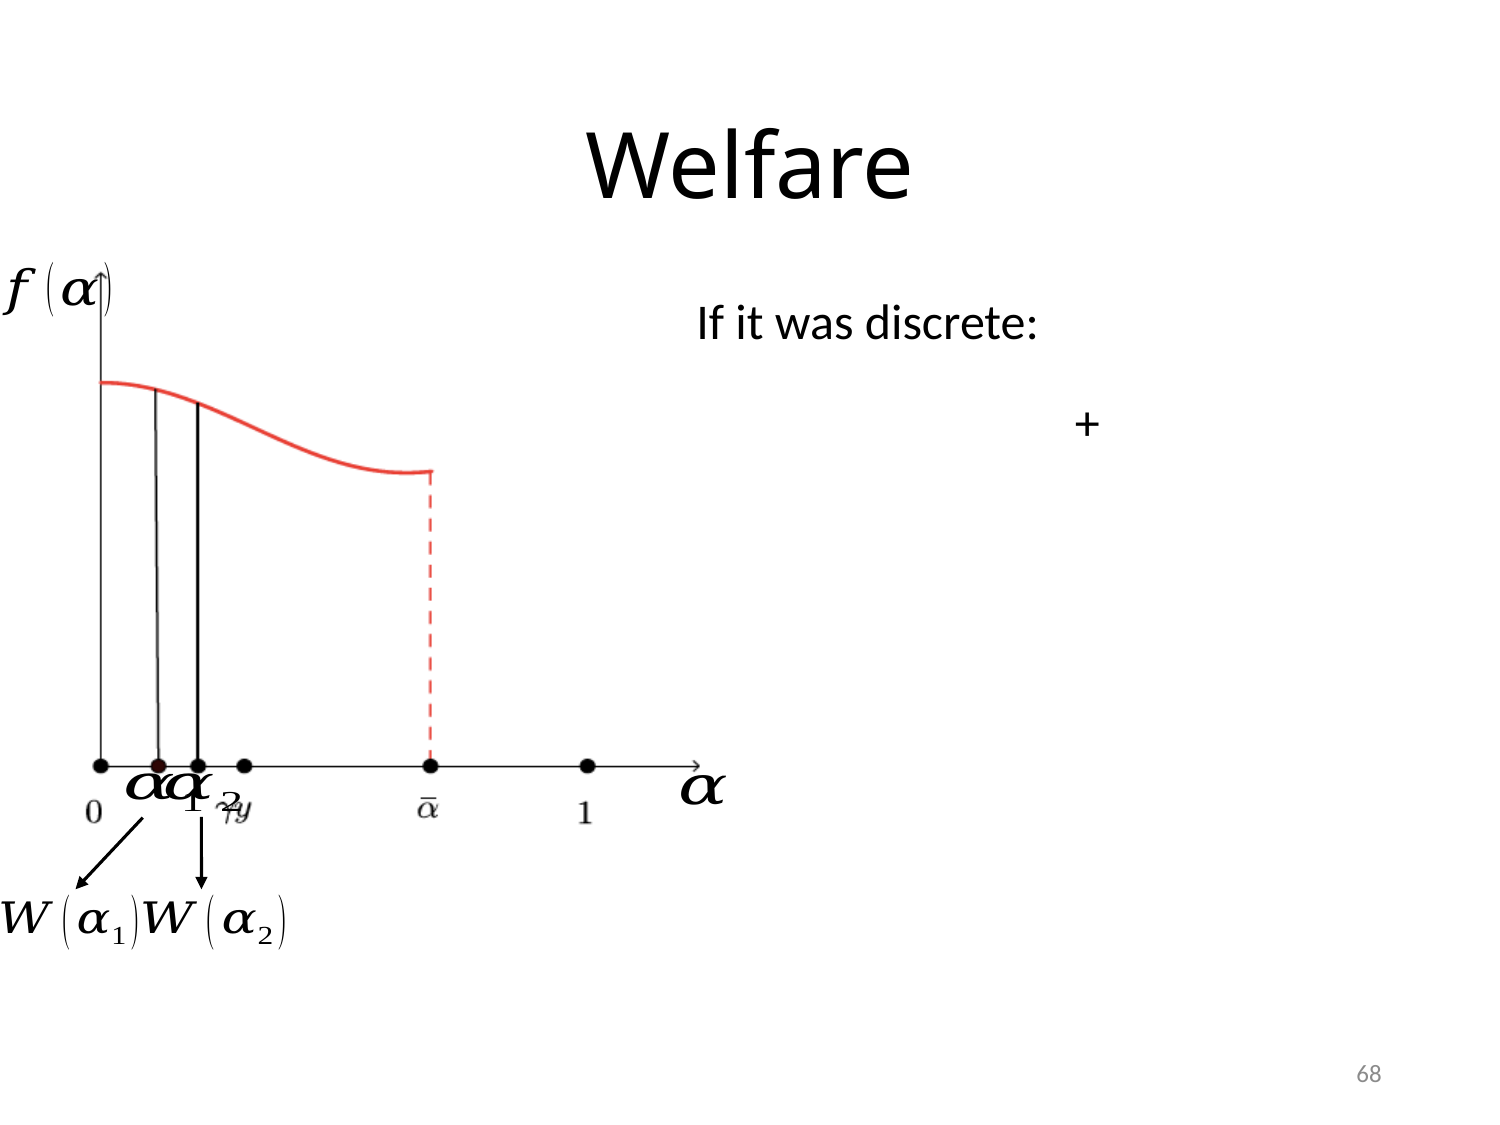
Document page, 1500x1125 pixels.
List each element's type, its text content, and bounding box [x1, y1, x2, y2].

slide_number 68 [1059, 1042, 1397, 1103]
picture [43, 262, 720, 858]
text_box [75, 817, 143, 890]
text_box If it was discrete: [720, 281, 1055, 357]
title Welfare [103, 59, 1397, 278]
